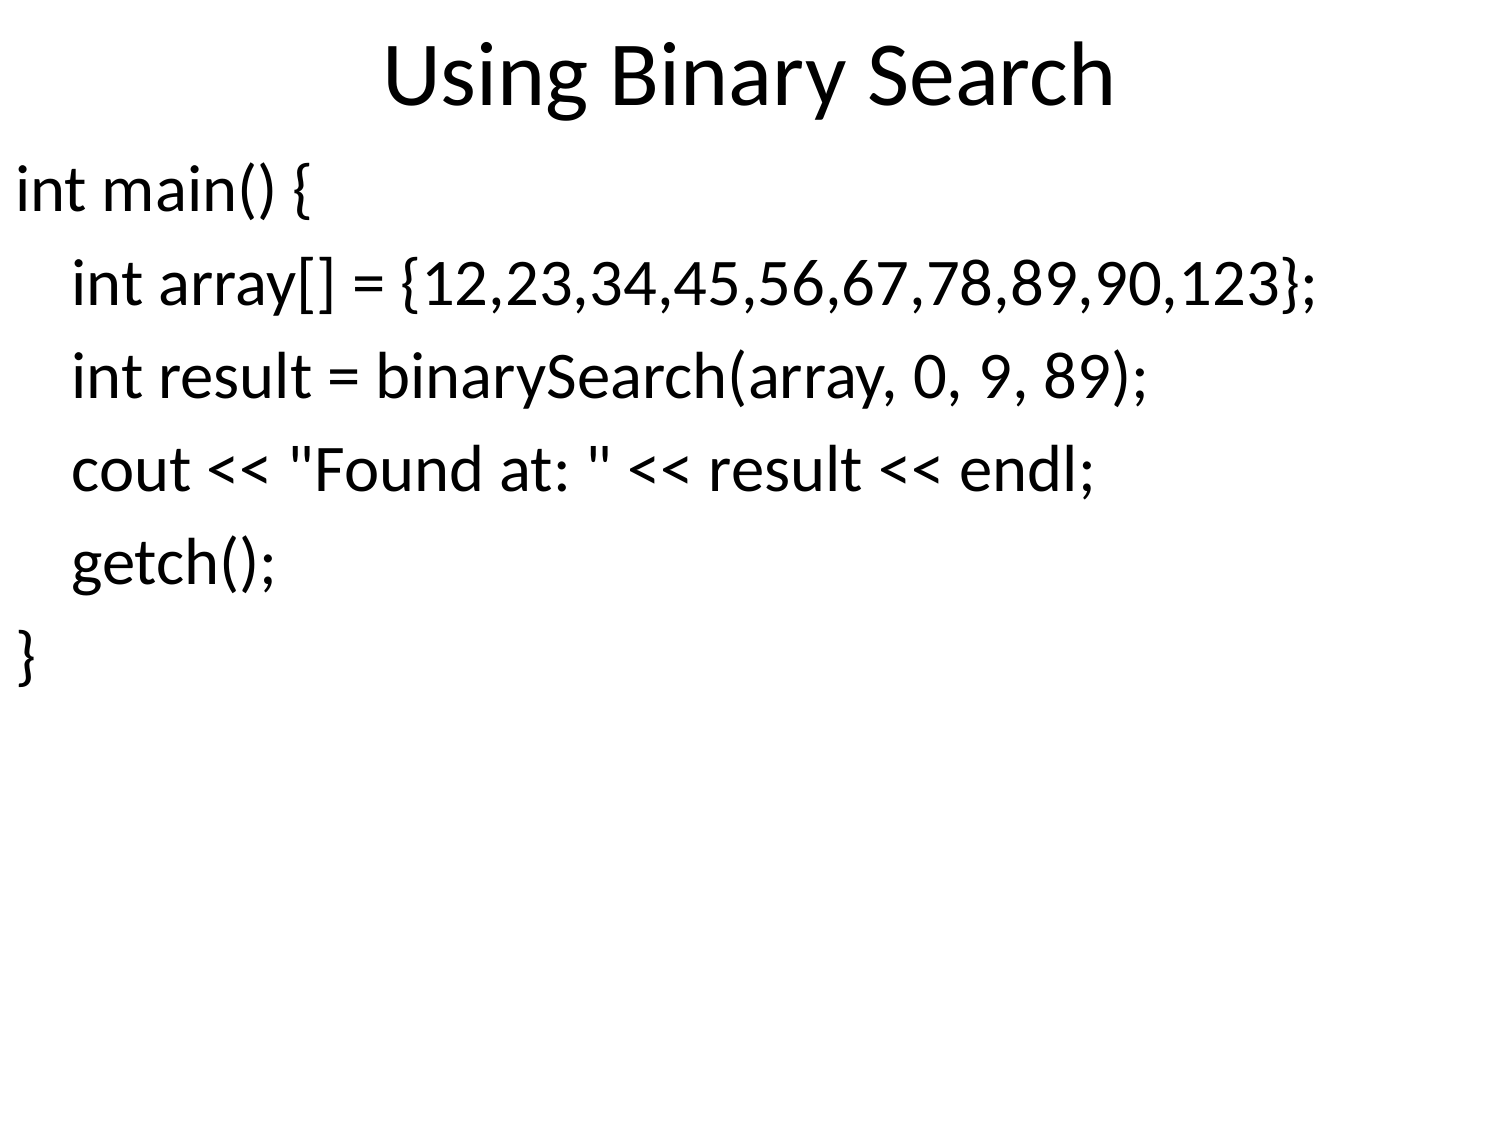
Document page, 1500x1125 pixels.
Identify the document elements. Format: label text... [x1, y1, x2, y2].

list int main() { int array[] = {12,23,34,45,56,67,78,89,90,123}; int result = binarySearch(array, 0, 9, 89); cout << "Found at: " << result << endl; getch(); } [0, 137, 1500, 1125]
title Using Binary Search [75, 0, 1425, 137]
